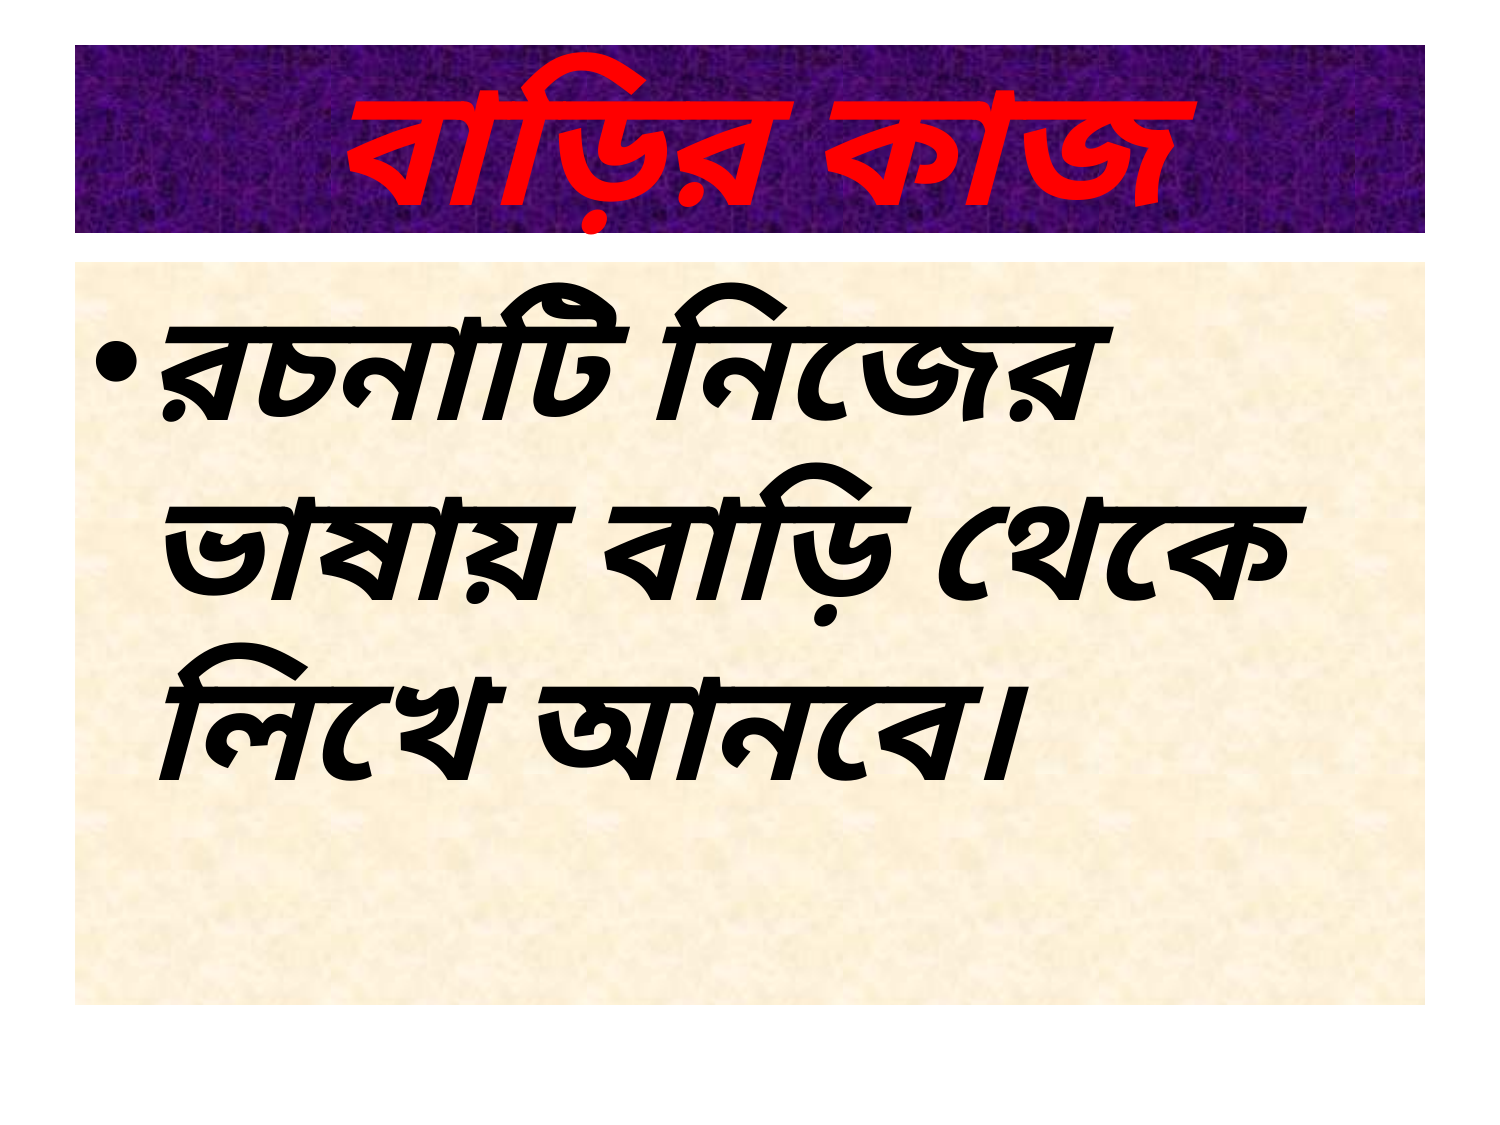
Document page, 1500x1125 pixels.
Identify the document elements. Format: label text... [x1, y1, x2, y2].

title বাড়ির কাজ [75, 45, 1425, 233]
list রচনাটি নিজের ভাষায় বাড়ি থেকে লিখে আনবে। [75, 262, 1425, 1005]
